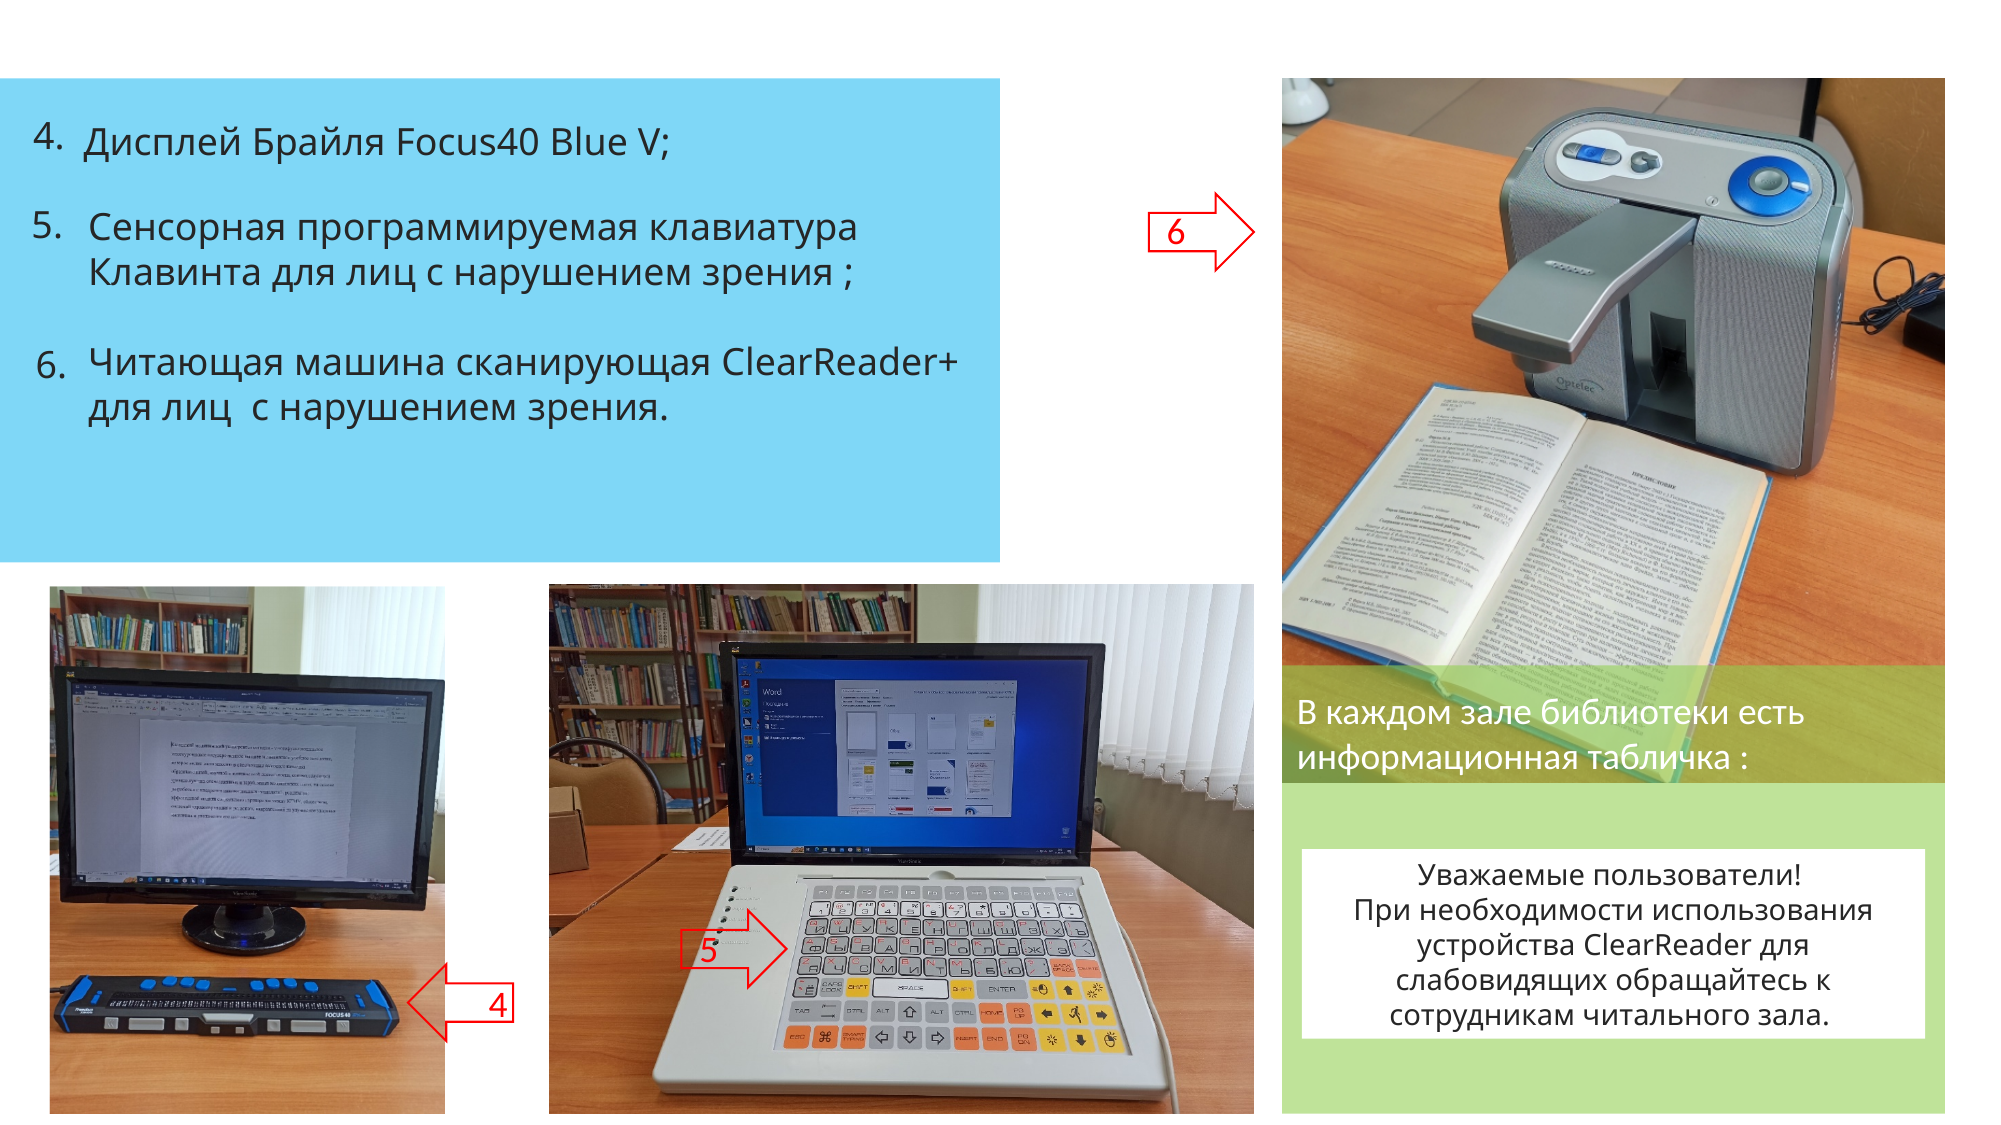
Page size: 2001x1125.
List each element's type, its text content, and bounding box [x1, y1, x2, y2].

text_box 6 [1151, 199, 1201, 260]
text_box Дисплей Брайля Focus40 Blue V; Сенсорная программируемая клавиатура Клавинта для лиц с нарушением зрения ; Читающая машина сканирующая ClearReader+ для лиц с нарушением зрения. [0, 77, 1001, 563]
text_box 6. [20, 333, 83, 394]
text_box 4. [18, 104, 80, 165]
text_box Уважаемые пользователи! При необходимости использования устройства ClearReader для слабовидящих обращайтесь к сотрудникам читального зала. [1301, 849, 1926, 1039]
text_box [1147, 211, 1151, 253]
text_box 5. [16, 193, 78, 254]
text_box В каждом зале библиотеки есть информационная табличка : [1281, 664, 1946, 1115]
text_box [1201, 191, 1256, 273]
picture [549, 584, 1254, 1114]
text_box 4 [511, 972, 523, 1033]
picture [1282, 78, 1945, 783]
picture [0, 587, 511, 1114]
